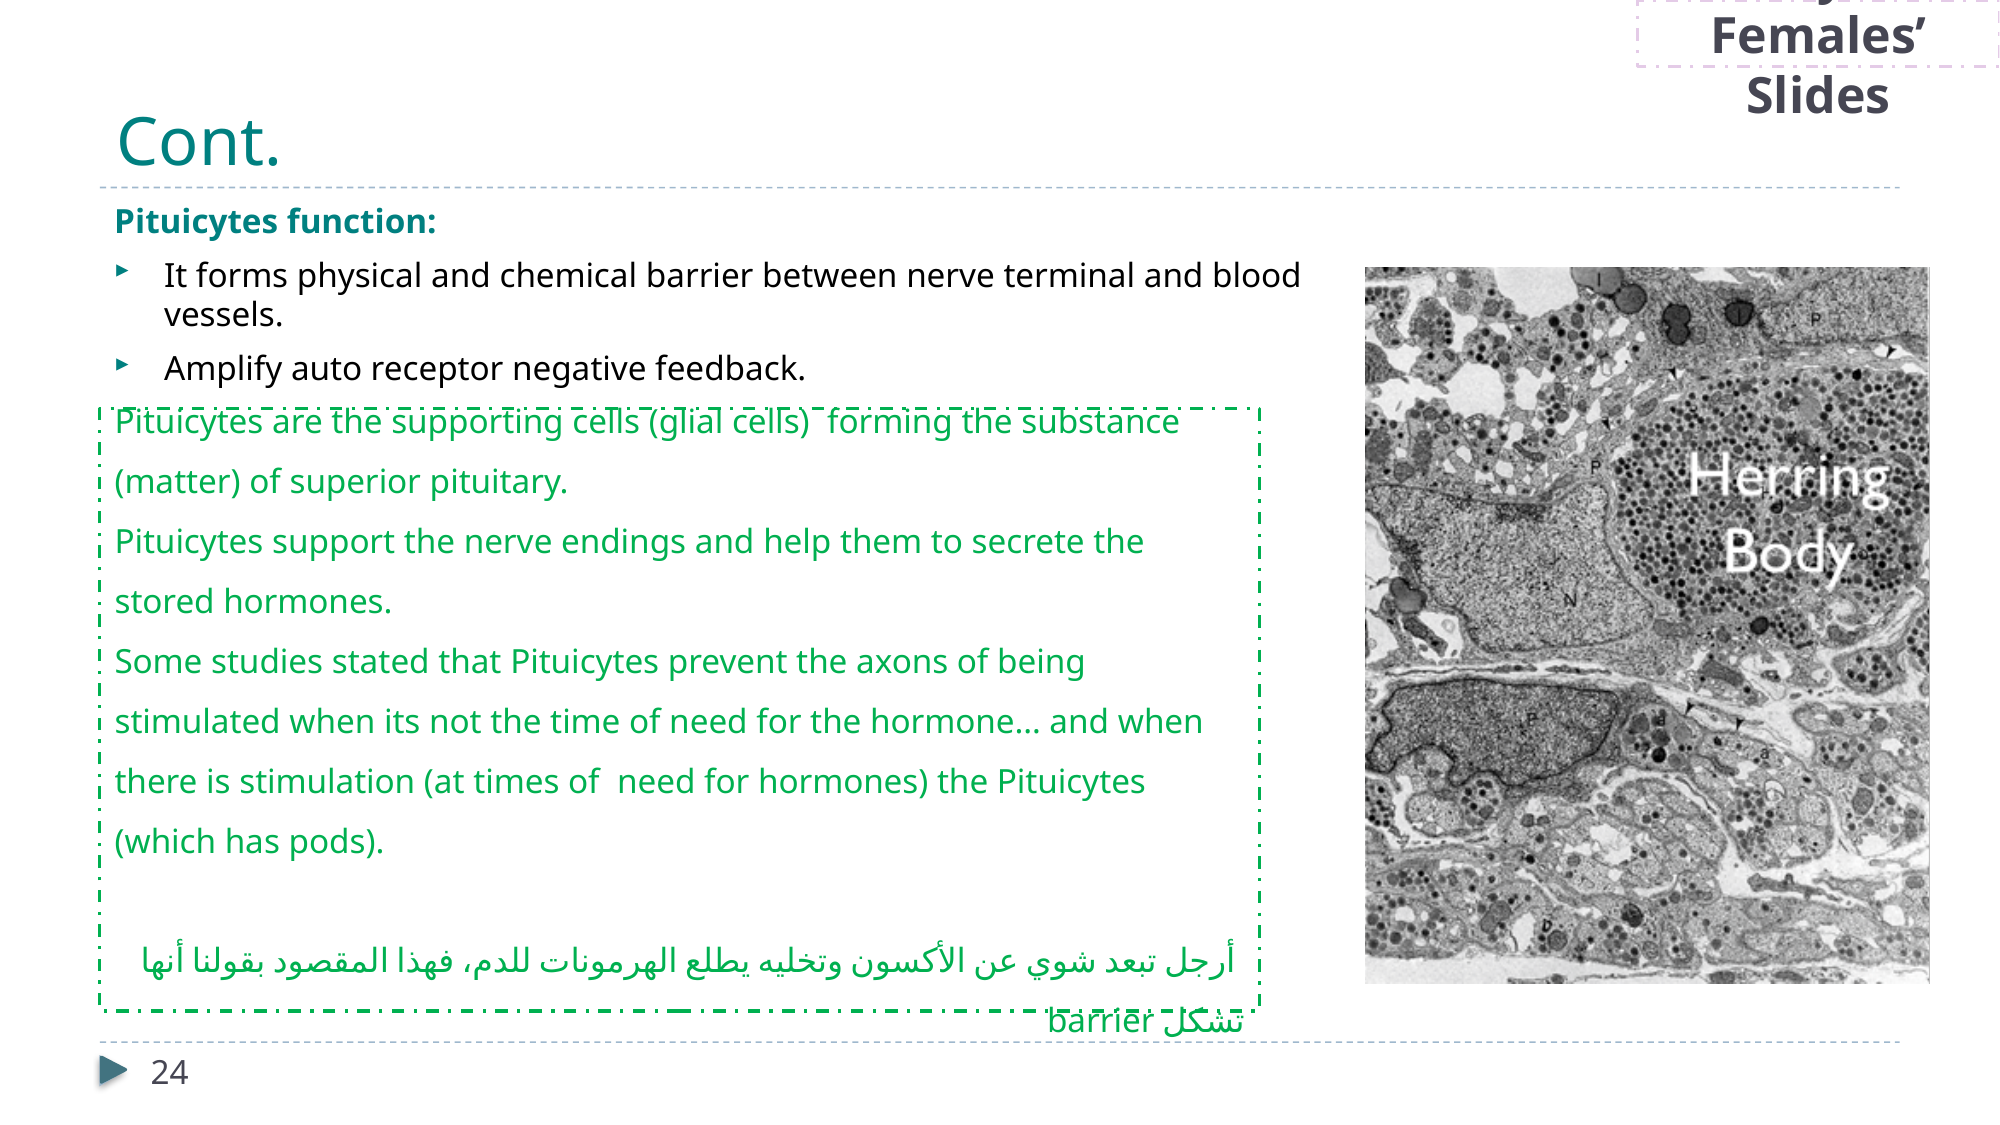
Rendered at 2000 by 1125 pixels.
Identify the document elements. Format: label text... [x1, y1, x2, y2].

slide_number 24 [133, 1042, 568, 1103]
title Cont. [99, 24, 1900, 188]
text_box Pituicytes function: It forms physical and chemical barrier between nerve terminal and blood vessels. Amplify auto receptor negative feedback. [97, 191, 1403, 1016]
picture [1365, 266, 1945, 985]
text_box Only in Females’ Slides [1636, 0, 2000, 68]
text_box Pituicytes are the supporting cells (glial cells) forming the substance (matter) of superior pituitary. Pituicytes support the nerve endings and help them to secrete the stored hormones. Some studies stated that Pituicytes prevent the axons of being stimulated when its not the time of need for the hormone… and when there is stimulation (at times of need for hormones) the Pituicytes (which has pods). أرجل تبعد شوي عن الأكسون وتخليه يطلع الهرمونات للدم، فهذا المقصود بقولنا أنها تشكل barrier [98, 407, 1261, 1013]
text_box [99, 1055, 128, 1084]
